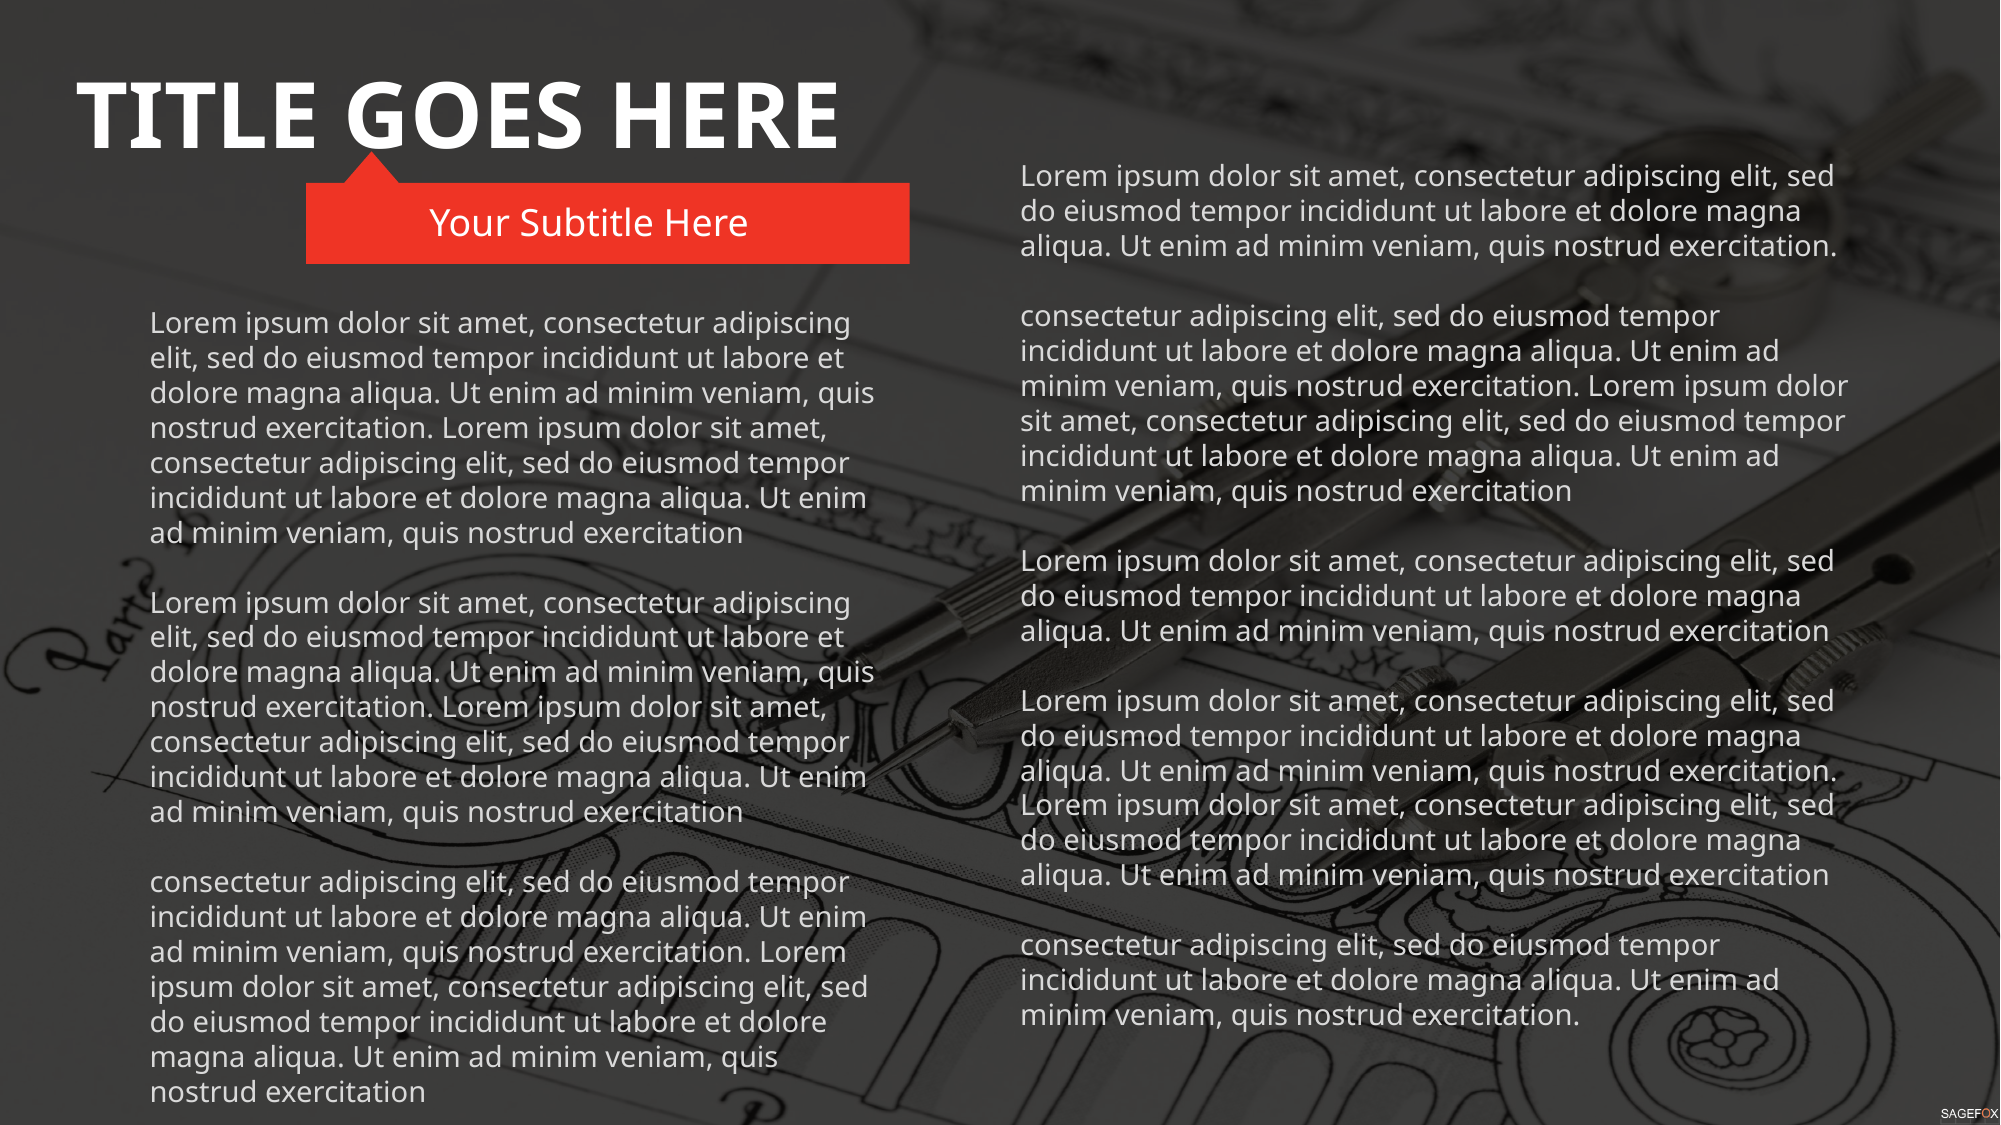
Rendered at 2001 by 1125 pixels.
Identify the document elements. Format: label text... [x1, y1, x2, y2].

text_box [306, 151, 910, 264]
text_box Lorem ipsum dolor sit amet, consectetur adipiscing elit, sed do eiusmod tempor incididunt ut labore et dolore magna aliqua. Ut enim ad minim veniam, quis nostrud exercitation. consectetur adipiscing elit, sed do eiusmod tempor incididunt ut labore et dolore magna aliqua. Ut enim ad minim veniam, quis nostrud exercitation. Lorem ipsum dolor sit amet, consectetur adipiscing elit, sed do eiusmod tempor incididunt ut labore et dolore magna aliqua. Ut enim ad minim veniam, quis nostrud exercitation Lorem ipsum dolor sit amet, consectetur adipiscing elit, sed do eiusmod tempor incididunt ut labore et dolore magna aliqua. Ut enim ad minim veniam, quis nostrud exercitation Lorem ipsum dolor sit amet, consectetur adipiscing elit, sed do eiusmod tempor incididunt ut labore et dolore magna aliqua. Ut enim ad minim veniam, quis nostrud exercitation. Lorem ipsum dolor sit amet, consectetur adipiscing elit, sed do eiusmod tempor incididunt ut labore et dolore magna aliqua. Ut enim ad minim veniam, quis nostrud exercitation consectetur adipiscing elit, sed do eiusmod tempor incididunt ut labore et dolore magna aliqua. Ut enim ad minim veniam, quis nostrud exercitation. [1005, 150, 1876, 1039]
picture [0, 0, 2001, 1125]
text_box TITLE GOES HERE [60, 49, 965, 175]
text_box Lorem ipsum dolor sit amet, consectetur adipiscing elit, sed do eiusmod tempor incididunt ut labore et dolore magna aliqua. Ut enim ad minim veniam, quis nostrud exercitation. Lorem ipsum dolor sit amet, consectetur adipiscing elit, sed do eiusmod tempor incididunt ut labore et dolore magna aliqua. Ut enim ad minim veniam, quis nostrud exercitation Lorem ipsum dolor sit amet, consectetur adipiscing elit, sed do eiusmod tempor incididunt ut labore et dolore magna aliqua. Ut enim ad minim veniam, quis nostrud exercitation. Lorem ipsum dolor sit amet, consectetur adipiscing elit, sed do eiusmod tempor incididunt ut labore et dolore magna aliqua. Ut enim ad minim veniam, quis nostrud exercitation consectetur adipiscing elit, sed do eiusmod tempor incididunt ut labore et dolore magna aliqua. Ut enim ad minim veniam, quis nostrud exercitation. Lorem ipsum dolor sit amet, consectetur adipiscing elit, sed do eiusmod tempor incididunt ut labore et dolore magna aliqua. Ut enim ad minim veniam, quis nostrud exercitation [134, 296, 897, 1125]
